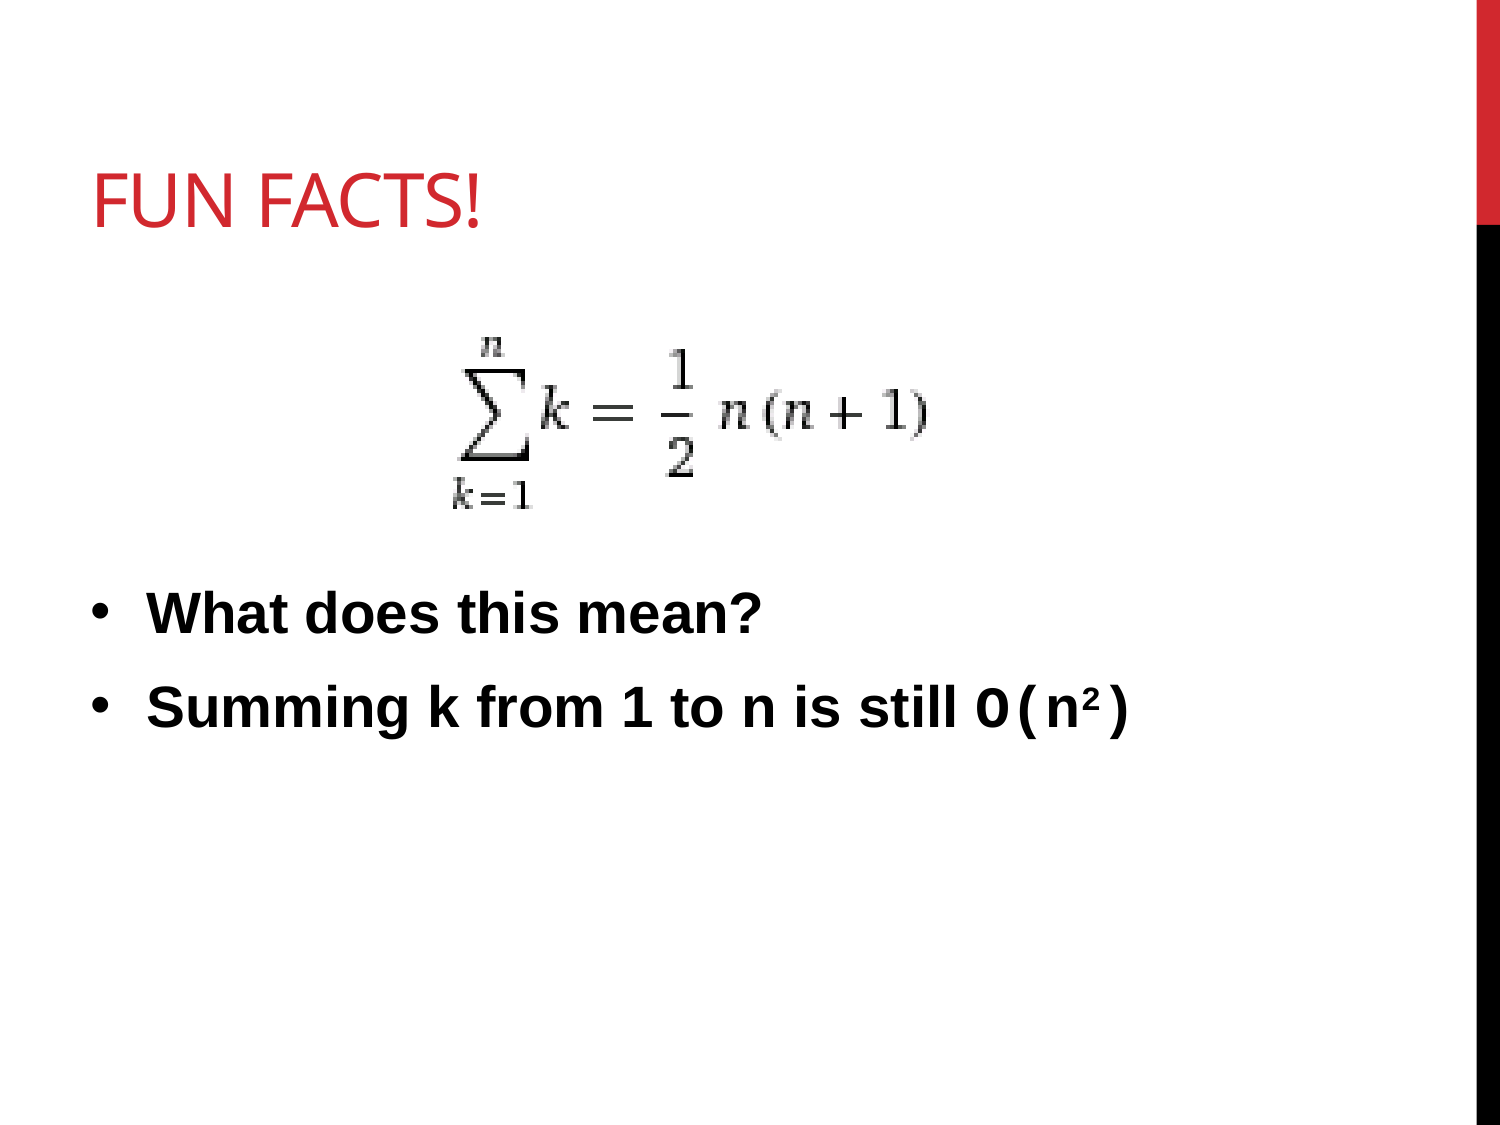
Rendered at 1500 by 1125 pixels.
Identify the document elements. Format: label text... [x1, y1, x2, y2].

list What does this mean? Summing k from 1 to n is still O(n2) [75, 287, 1325, 1005]
title Fun facts! [75, 25, 1375, 250]
picture [388, 308, 1011, 542]
